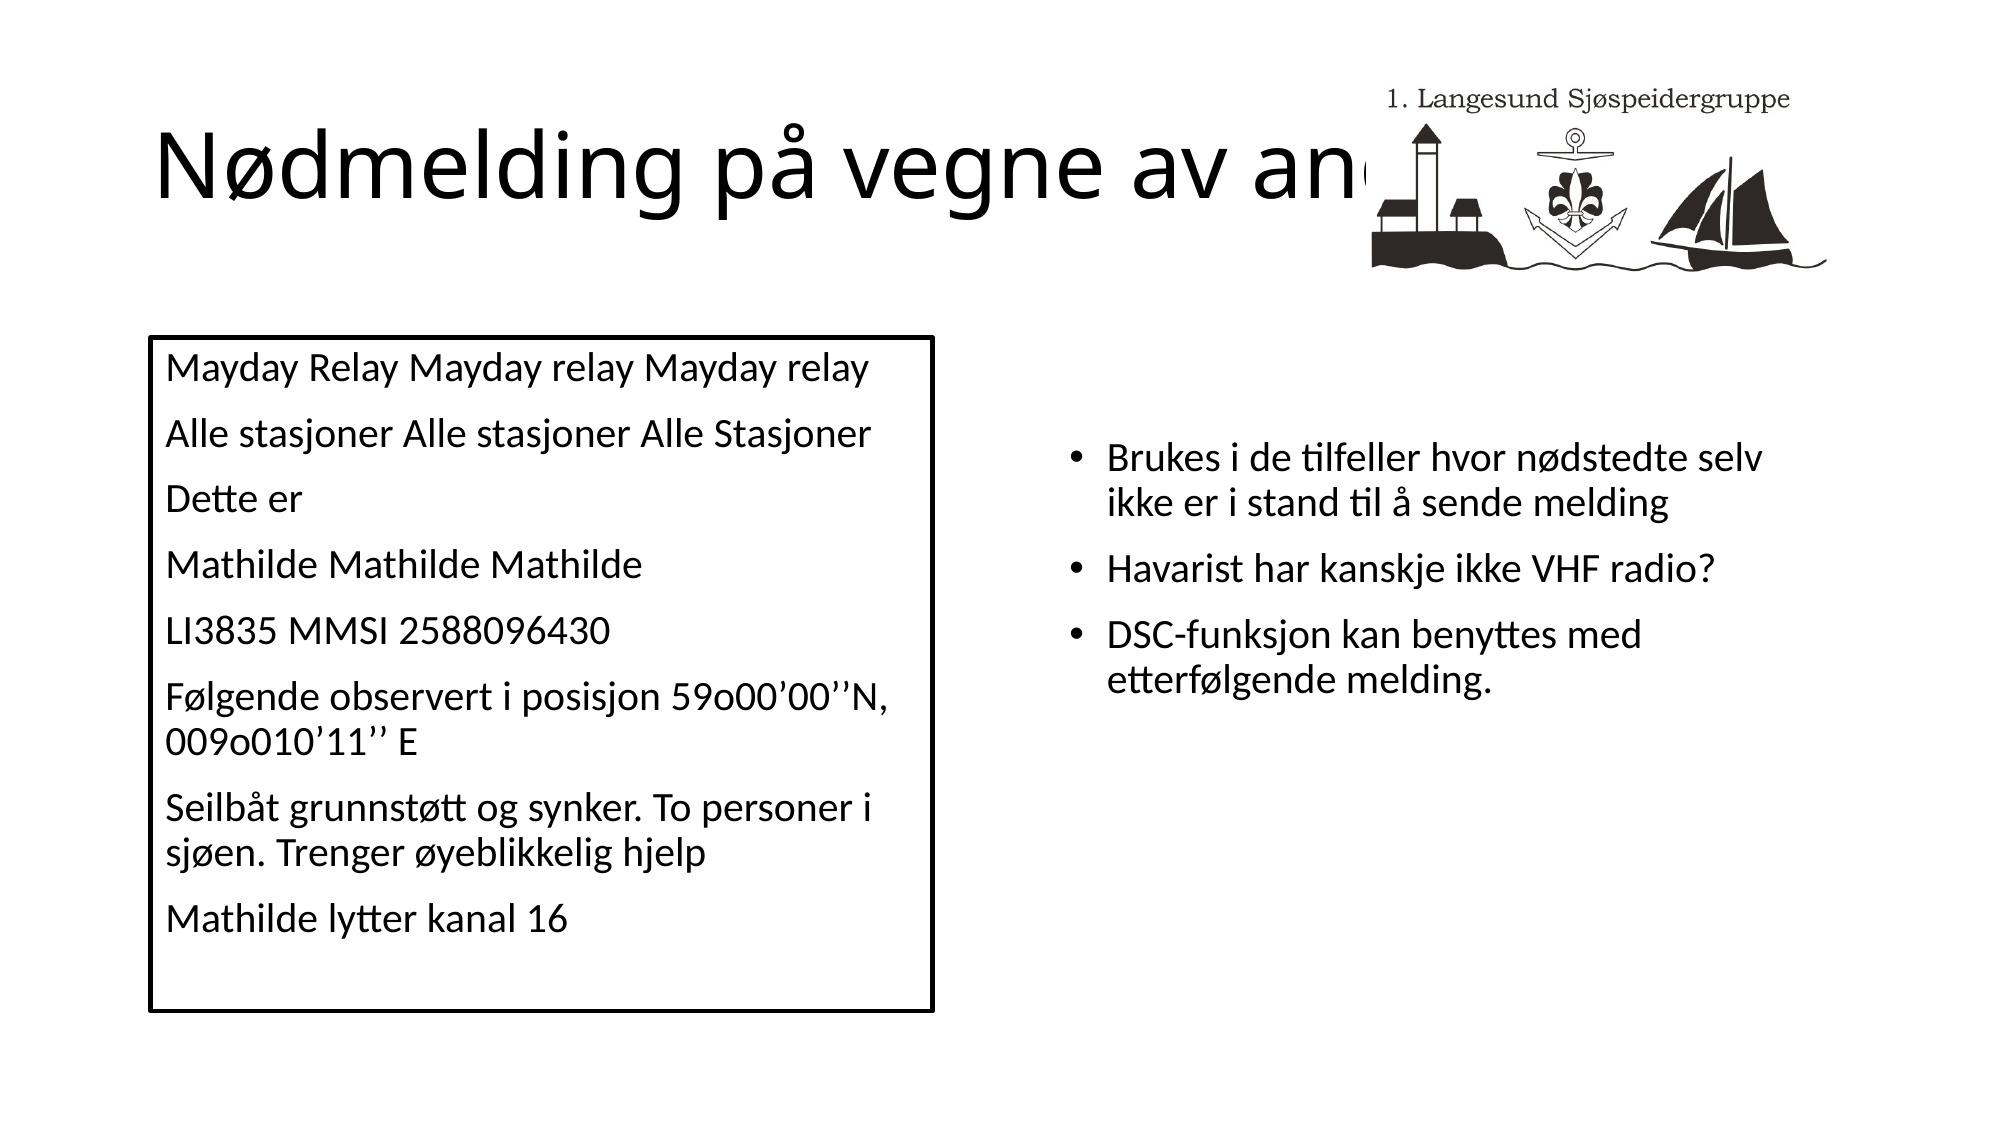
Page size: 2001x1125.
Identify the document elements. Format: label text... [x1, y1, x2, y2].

text_box Mayday Relay Mayday relay Mayday relay Alle stasjoner Alle stasjoner Alle Stasjoner Dette er Mathilde Mathilde Mathilde LI3835 MMSI 2588096430 Følgende observert i posisjon 59o00’00’’N, 009o010’11’’ E Seilbåt grunnstøtt og synker. To personer i sjøen. Trenger øyeblikkelig hjelp Mathilde lytter kanal 16 [150, 337, 933, 1011]
title Nødmelding på vegne av andre [137, 59, 1863, 278]
picture [1366, 80, 1837, 278]
text_box Brukes i de tilfeller hvor nødstedte selv ikke er i stand til å sende melding Havarist har kanskje ikke VHF radio? DSC-funksjon kan benyttes med etterfølgende melding. [1054, 428, 1837, 1023]
